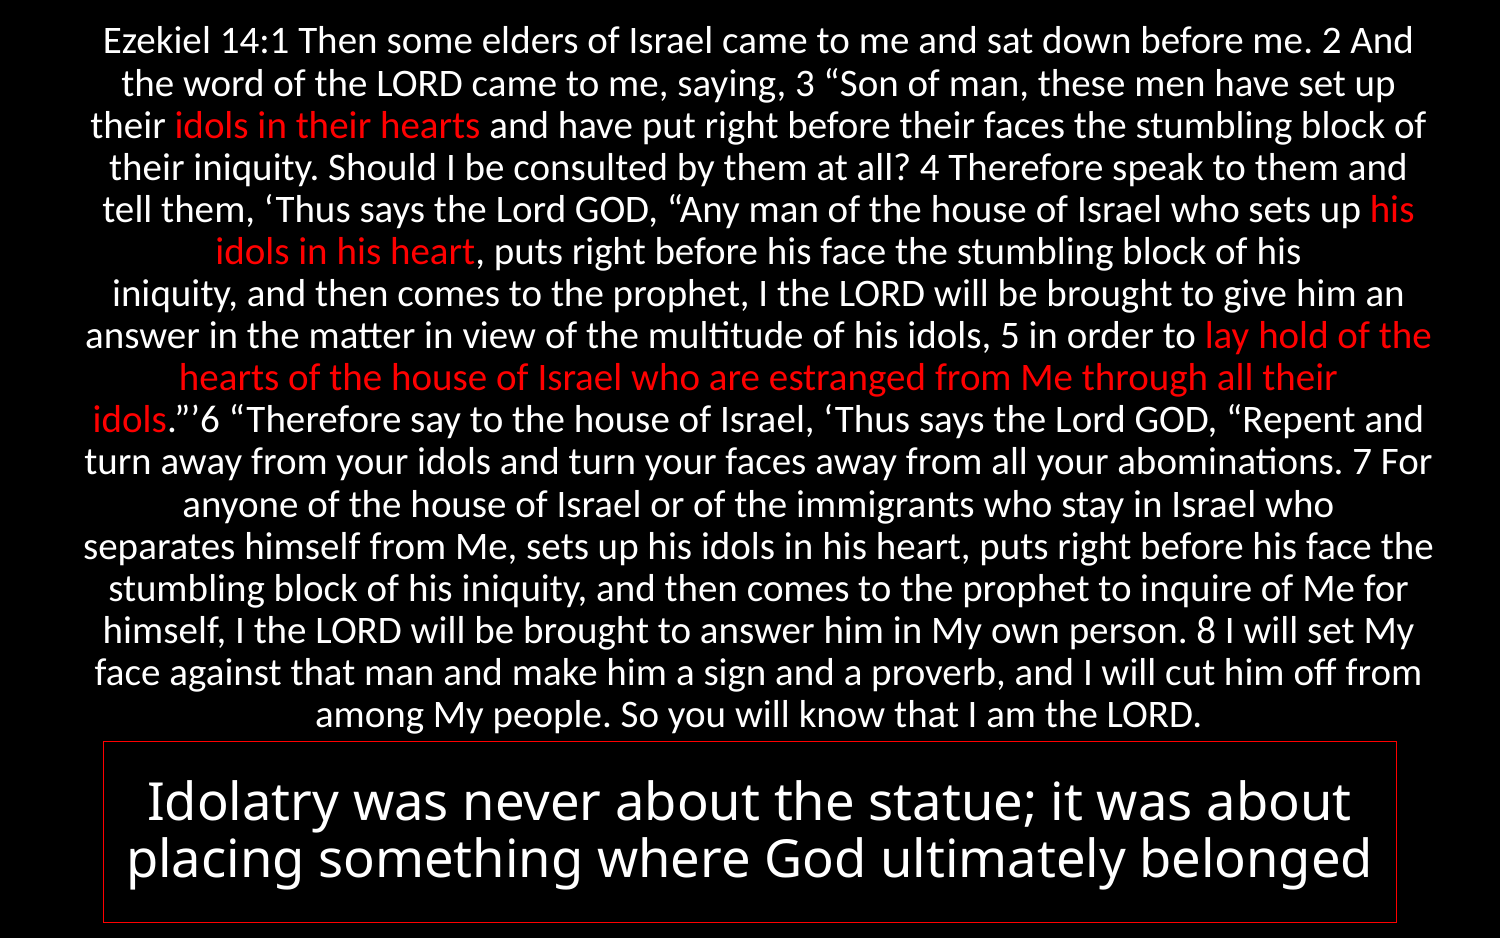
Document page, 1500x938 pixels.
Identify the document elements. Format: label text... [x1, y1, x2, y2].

list Ezekiel 14:1 Then some elders of Israel came to me and sat down before me. 2 And the word of the LORD came to me, saying, 3 “Son of man, these men have set up their idols in their hearts and have put right before their faces the stumbling block of their iniquity. Should I be consulted by them at all? 4 Therefore speak to them and tell them, ‘Thus says the Lord GOD, “Any man of the house of Israel who sets up his idols in his heart, puts right before his face the stumbling block of his iniquity, and then comes to the prophet, I the LORD will be brought to give him an answer in the matter in view of the multitude of his idols, 5 in order to lay hold of the hearts of the house of Israel who are estranged from Me through all their idols.”’6 “Therefore say to the house of Israel, ‘Thus says the Lord GOD, “Repent and turn away from your idols and turn your faces away from all your abominations. 7 For anyone of the house of Israel or of the immigrants who stay in Israel who separates himself from Me, sets up his idols in his heart, puts right before his face the stumbling block of his iniquity, and then comes to the prophet to inquire of Me for himself, I the LORD will be brought to answer him in My own person. 8 I will set My face against that man and make him a sign and a proverb, and I will cut him off from among My people. So you will know that I am the LORD. [64, 0, 1453, 757]
title Idolatry was never about the statue; it was about placing something where God ultimately belonged [103, 757, 1397, 923]
